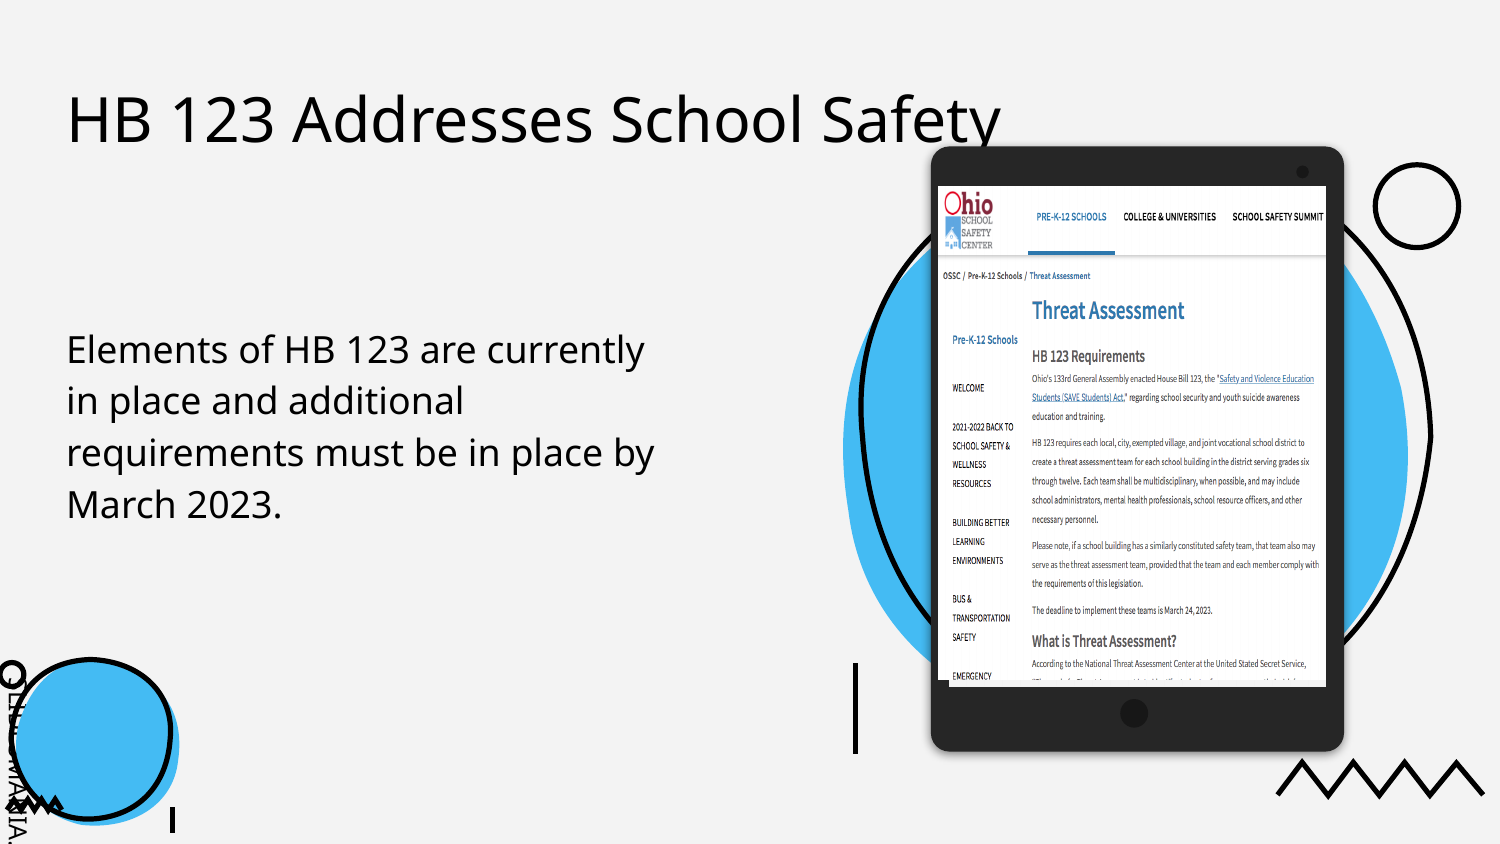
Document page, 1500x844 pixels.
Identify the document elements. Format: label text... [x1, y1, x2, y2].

text_box [1375, 164, 1459, 248]
picture [937, 186, 1326, 687]
text_box [1351, 233, 1431, 635]
list Elements of HB 123 are currently in place and additional requirements must be in place by March 2023. [51, 304, 694, 571]
title HB 123 Addresses School Safety [51, 65, 1449, 156]
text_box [930, 146, 1345, 752]
text_box [860, 245, 923, 612]
text_box [1277, 762, 1484, 796]
text_box [839, 307, 923, 656]
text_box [0, 646, 195, 842]
